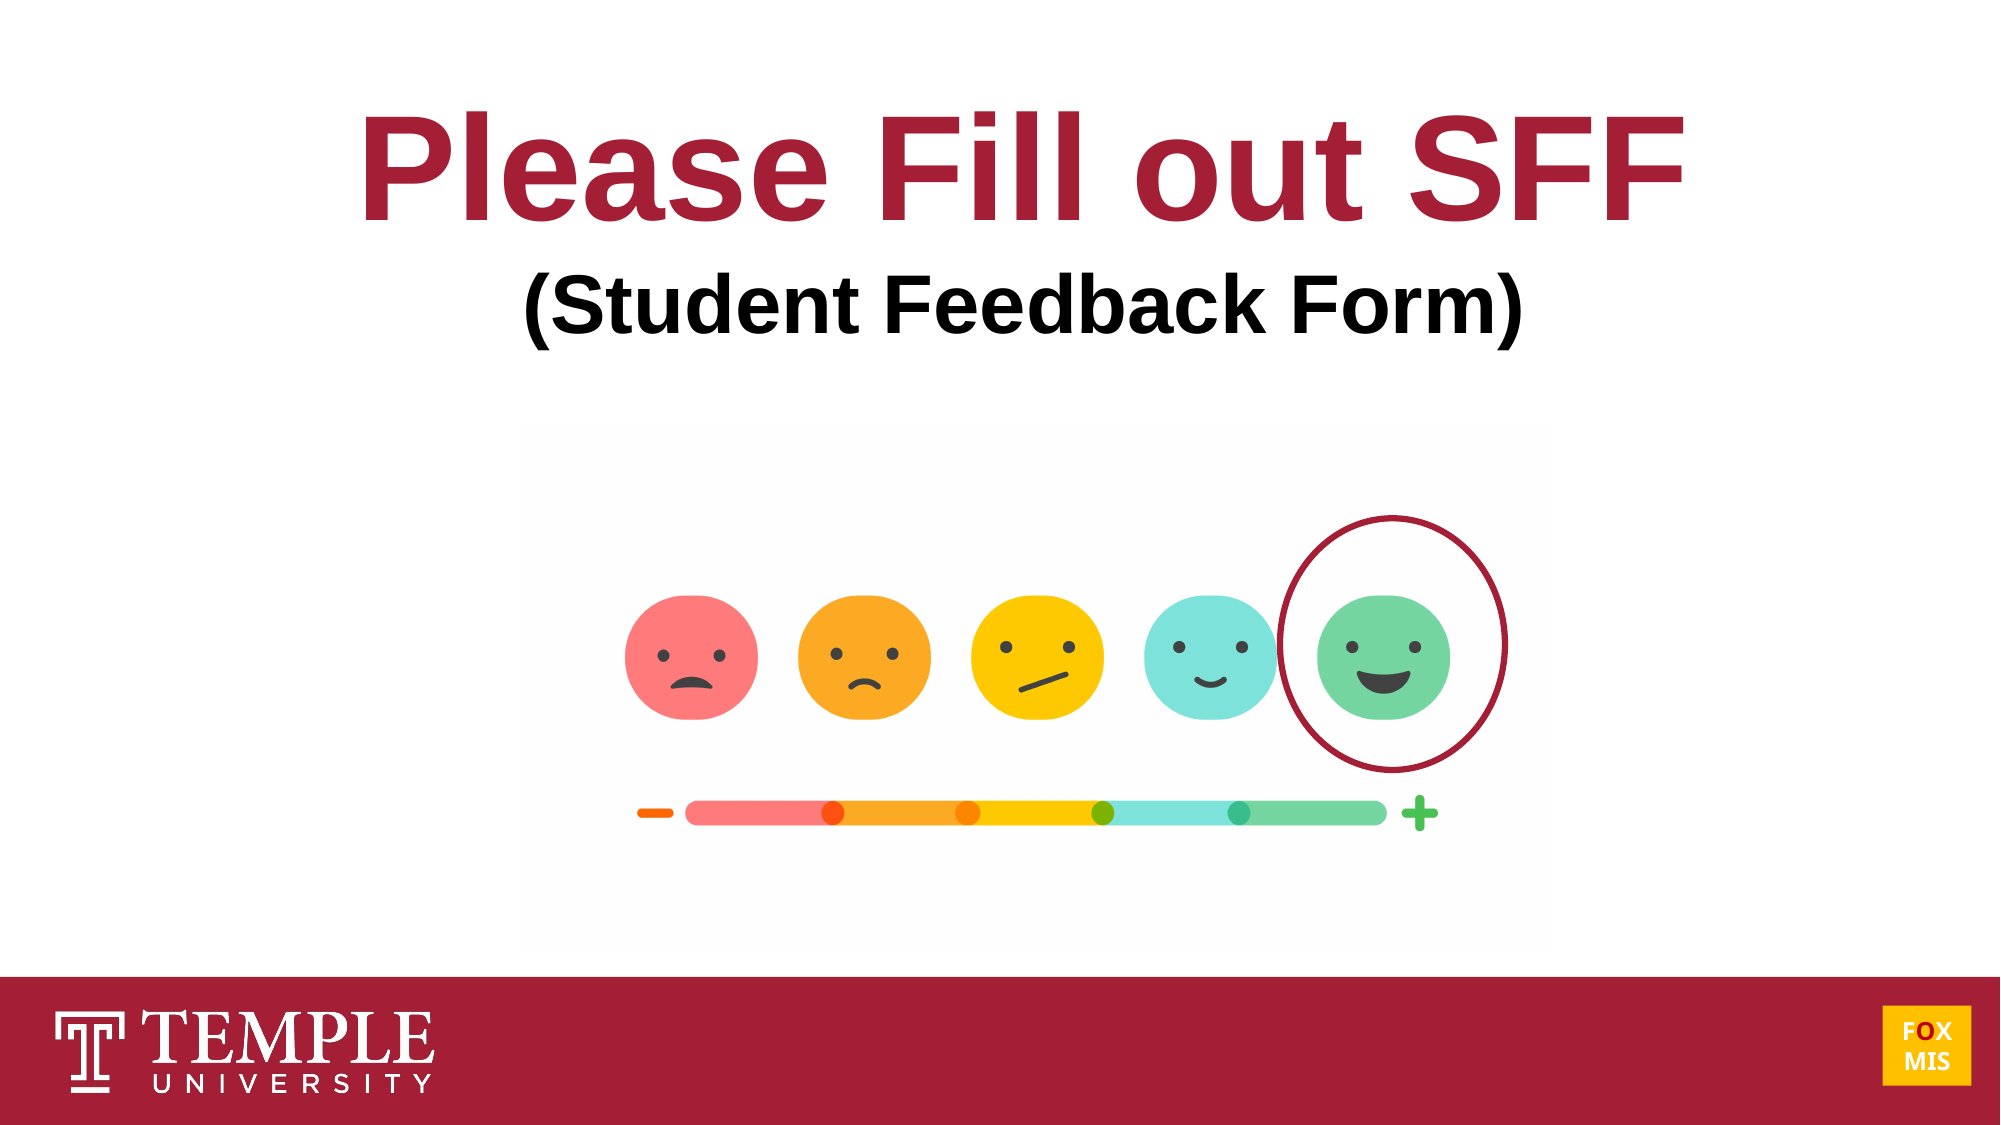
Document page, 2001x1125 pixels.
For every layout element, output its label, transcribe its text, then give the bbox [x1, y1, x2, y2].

picture [54, 1008, 435, 1094]
text_box FOX MIS [1881, 1004, 1973, 1088]
text_box Please Fill out SFF (Student Feedback Form) [227, 63, 1822, 358]
picture [523, 429, 1552, 949]
